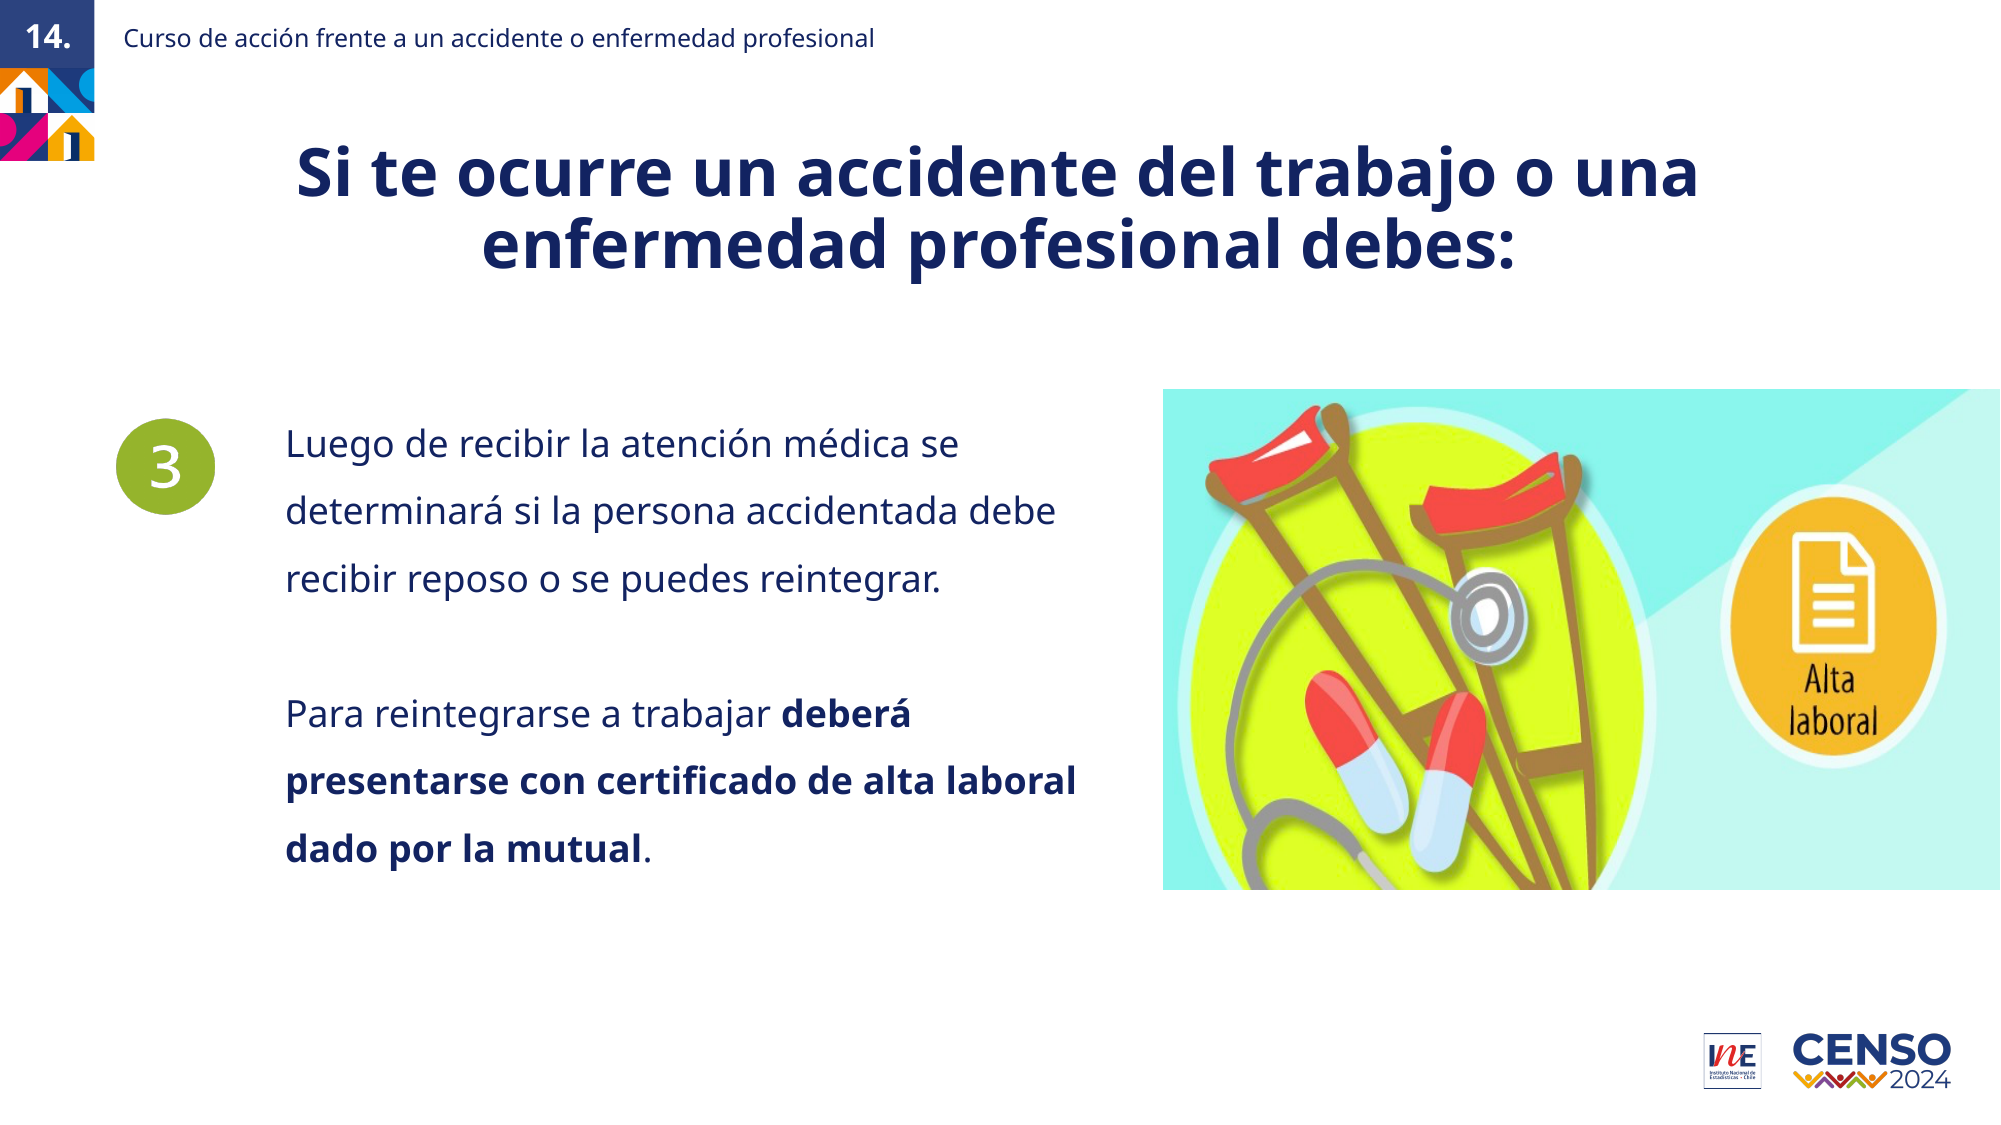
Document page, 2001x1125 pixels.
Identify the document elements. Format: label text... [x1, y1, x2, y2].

picture [0, 68, 94, 161]
text_box Luego de recibir la atención médica se determinará si la persona accidentada debe recibir reposo o se puedes reintegrar. Para reintegrarse a trabajar deberá presentarse con certificado de alta laboral dado por la mutual. [251, 389, 1134, 918]
text_box Si te ocurre un accidente del trabajo o una enfermedad profesional debes: [181, 141, 1818, 281]
list 14. [0, 9, 96, 66]
picture [1784, 1024, 1956, 1094]
list Curso de acción frente a un accidente o enfermedad profesional [123, 0, 1910, 81]
picture [1163, 389, 2000, 890]
picture [103, 406, 228, 527]
